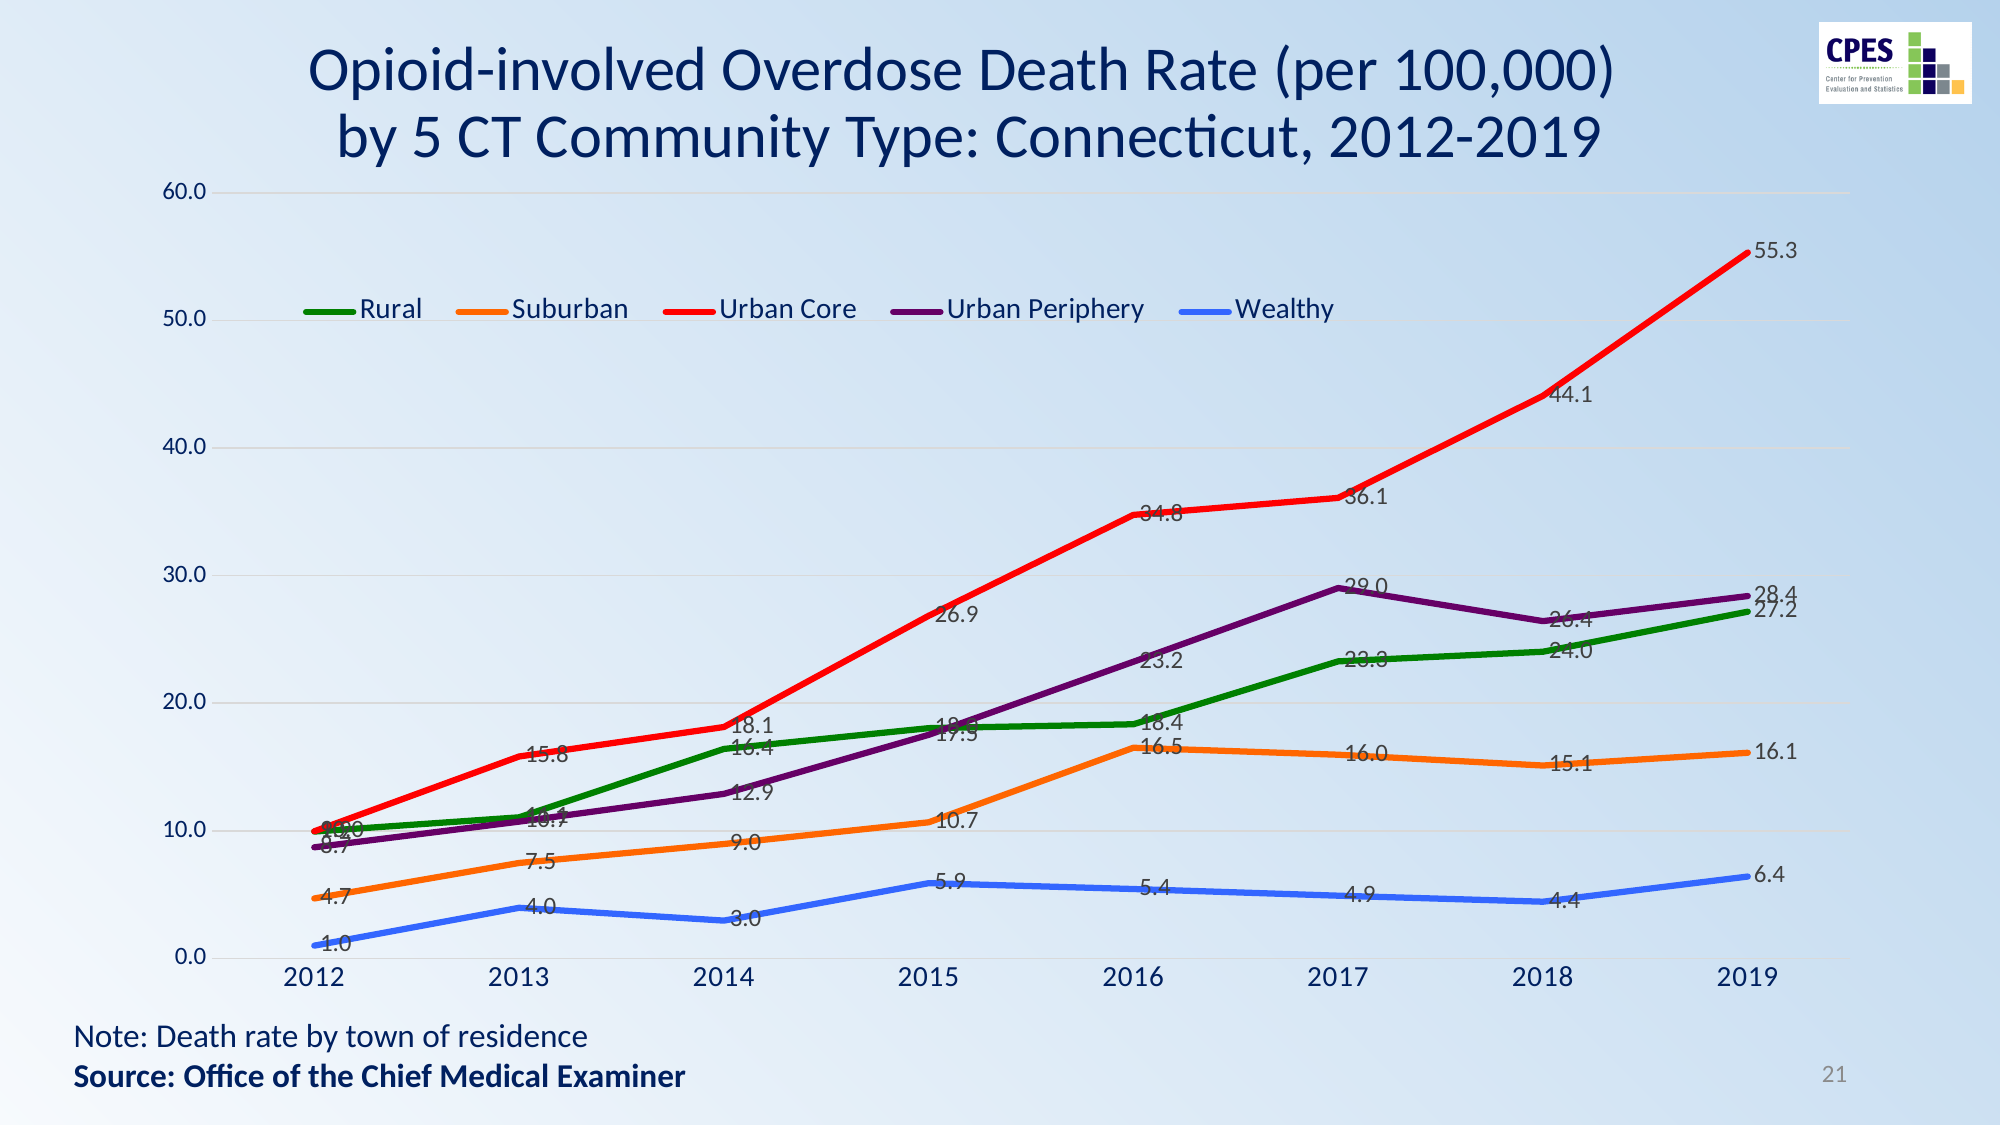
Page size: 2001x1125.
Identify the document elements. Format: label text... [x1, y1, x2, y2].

text_box Note: Death rate by town of residence Source: Office of the Chief Medical Examiner [58, 1006, 1390, 1102]
picture [1819, 22, 1972, 104]
title Opioid-involved Overdose Death Rate (per 100,000) by 5 CT Community Type: Connecticut, 2012-2019 [107, 22, 1833, 185]
chart [126, 162, 1886, 1065]
slide_number 21 [1412, 1065, 1863, 1103]
